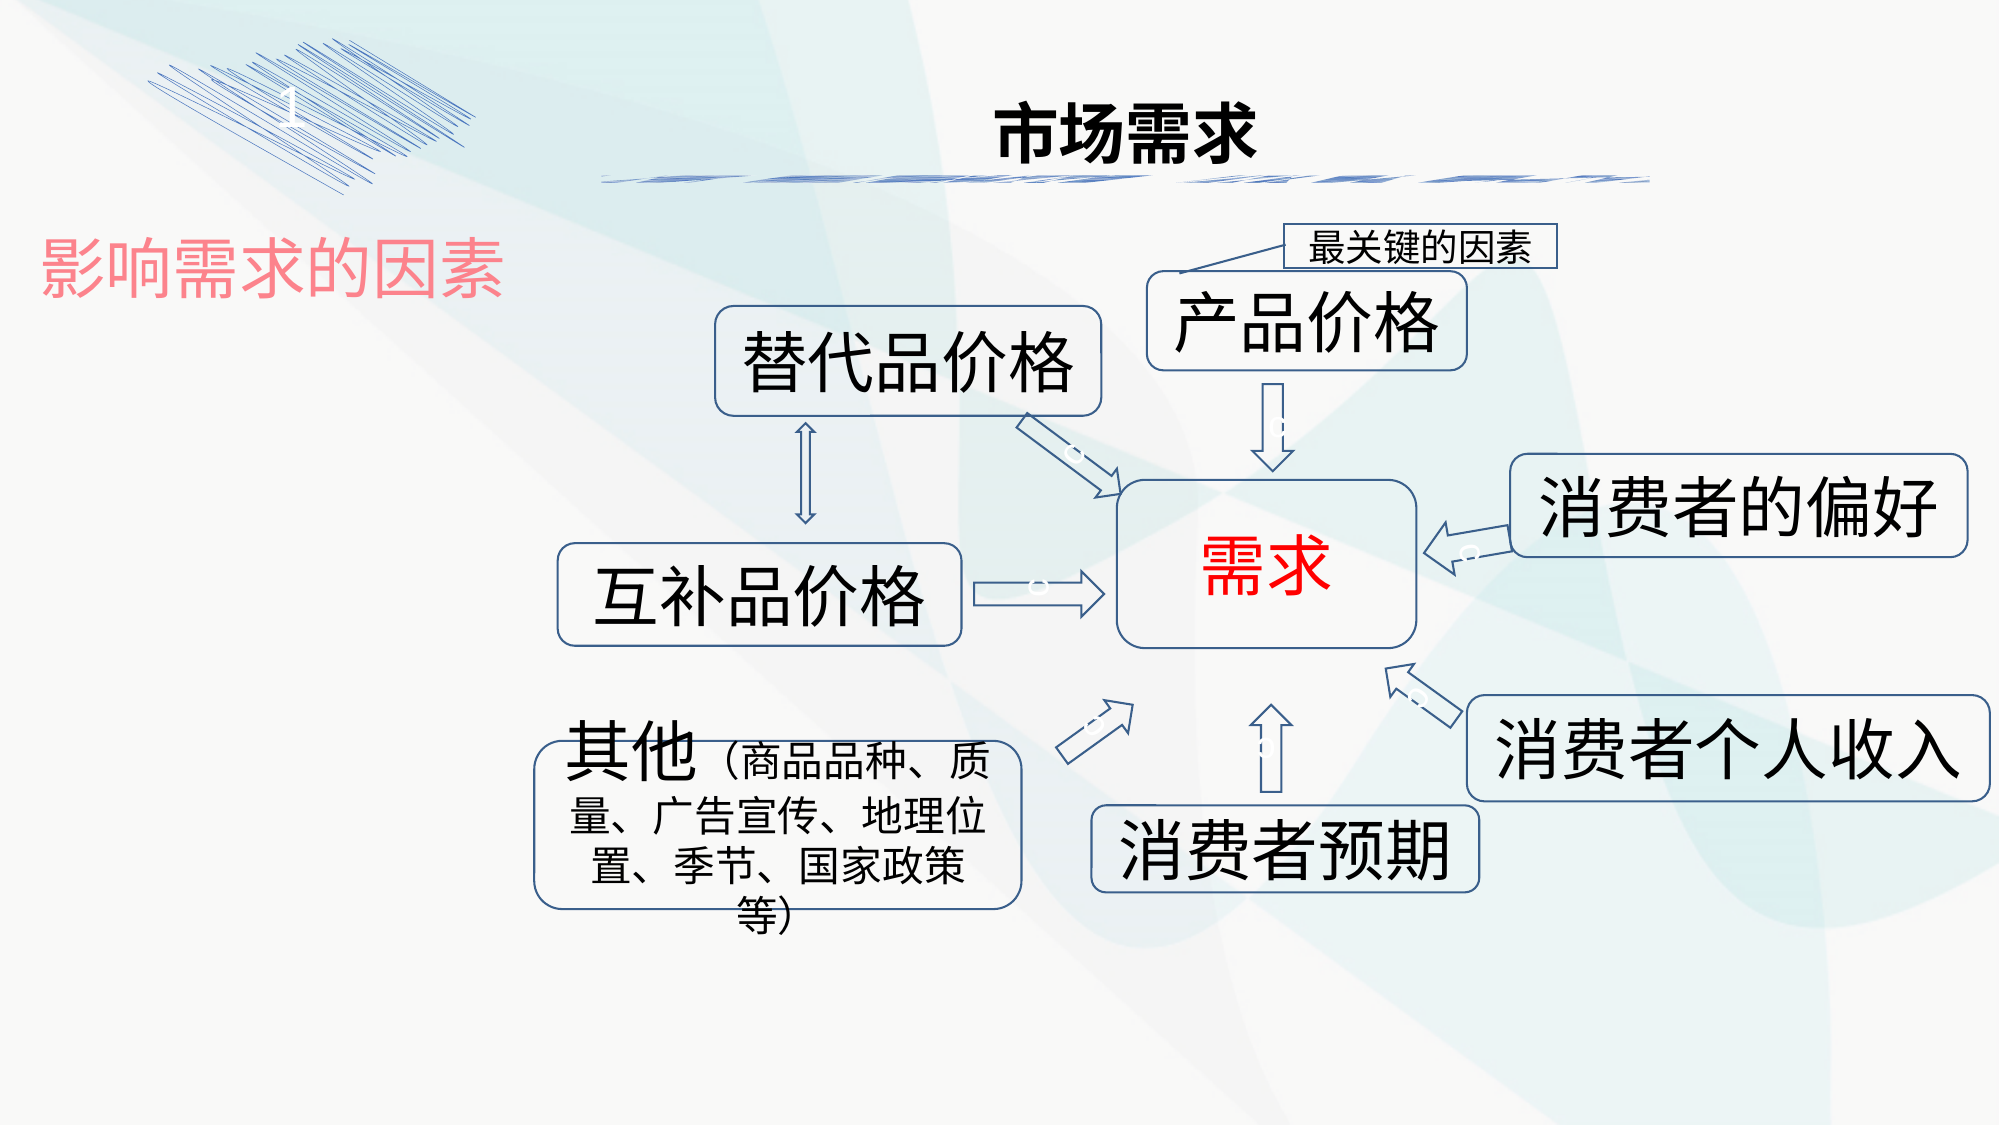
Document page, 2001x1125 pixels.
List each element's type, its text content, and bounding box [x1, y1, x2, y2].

text_box 市场需求 [977, 84, 1274, 180]
text_box 1 [260, 62, 323, 147]
text_box 消费者预期 [1090, 804, 1481, 894]
text_box 最关键的因素 [1179, 223, 1558, 275]
text_box [794, 421, 817, 525]
text_box 产品价格 [1145, 270, 1468, 372]
text_box 消费者的偏好 [1509, 452, 1969, 559]
text_box 其他（商品品种、质量、广告宣传、地理位置、季节、国家政策等） [533, 739, 1023, 911]
text_box [1311, 175, 1416, 183]
text_box [1176, 175, 1321, 183]
text_box c [1054, 698, 1134, 766]
text_box [853, 175, 1153, 183]
text_box c [1249, 383, 1296, 473]
text_box c [1248, 703, 1294, 793]
text_box 替代品价格 [714, 304, 1103, 417]
text_box c [973, 568, 1106, 620]
text_box c [1384, 662, 1464, 730]
text_box c [1015, 411, 1122, 499]
text_box [145, 37, 477, 196]
text_box [601, 175, 757, 183]
text_box 需求 [1115, 478, 1418, 650]
text_box c [1422, 519, 1514, 577]
text_box 影响需求的因素 [39, 219, 744, 487]
picture [0, 0, 1999, 1125]
text_box [743, 175, 884, 183]
text_box 消费者个人收入 [1465, 694, 1991, 803]
text_box [1418, 175, 1650, 183]
text_box 互补品价格 [556, 542, 963, 647]
